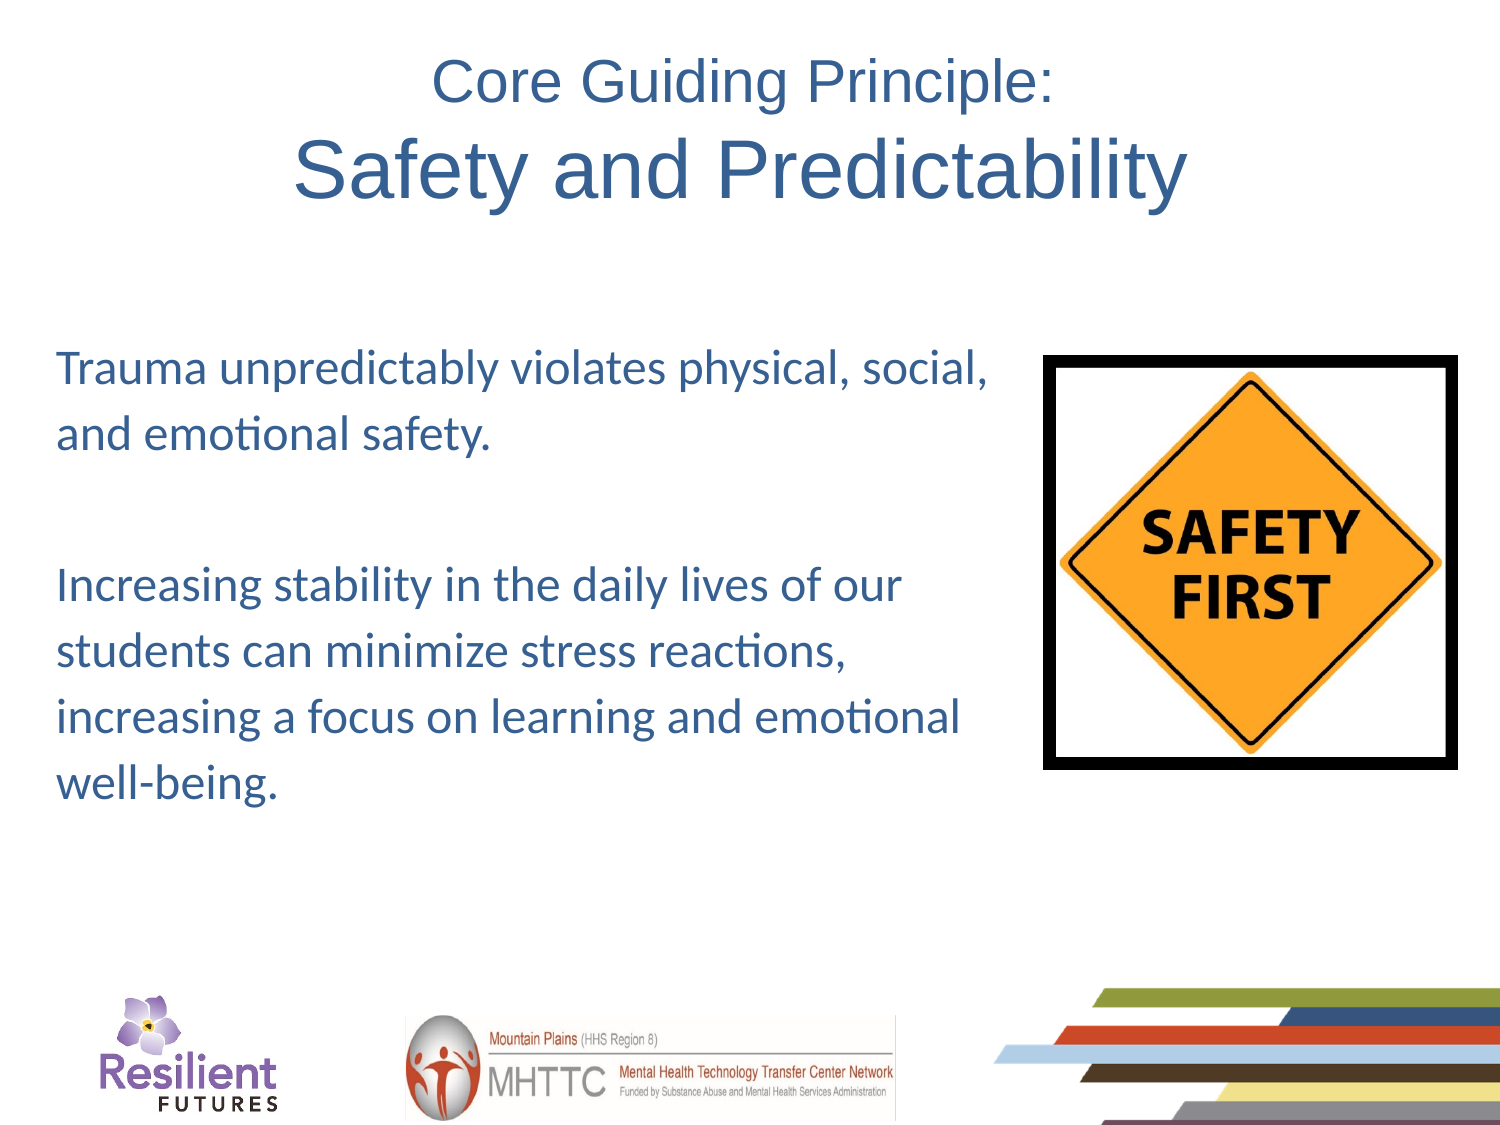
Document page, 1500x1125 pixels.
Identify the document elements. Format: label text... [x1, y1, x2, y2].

title Core Guiding Principle: Safety and Predictability [50, 34, 1456, 223]
list Trauma unpredictably violates physical, social, and emotional safety. Increasing stability in the daily lives of our students can minimize stress reactions, increasing a focus on learning and emotional well-being. [40, 320, 1007, 880]
picture [1055, 367, 1446, 758]
picture [400, 1010, 901, 1125]
picture [967, 971, 1500, 1125]
picture [86, 981, 291, 1125]
